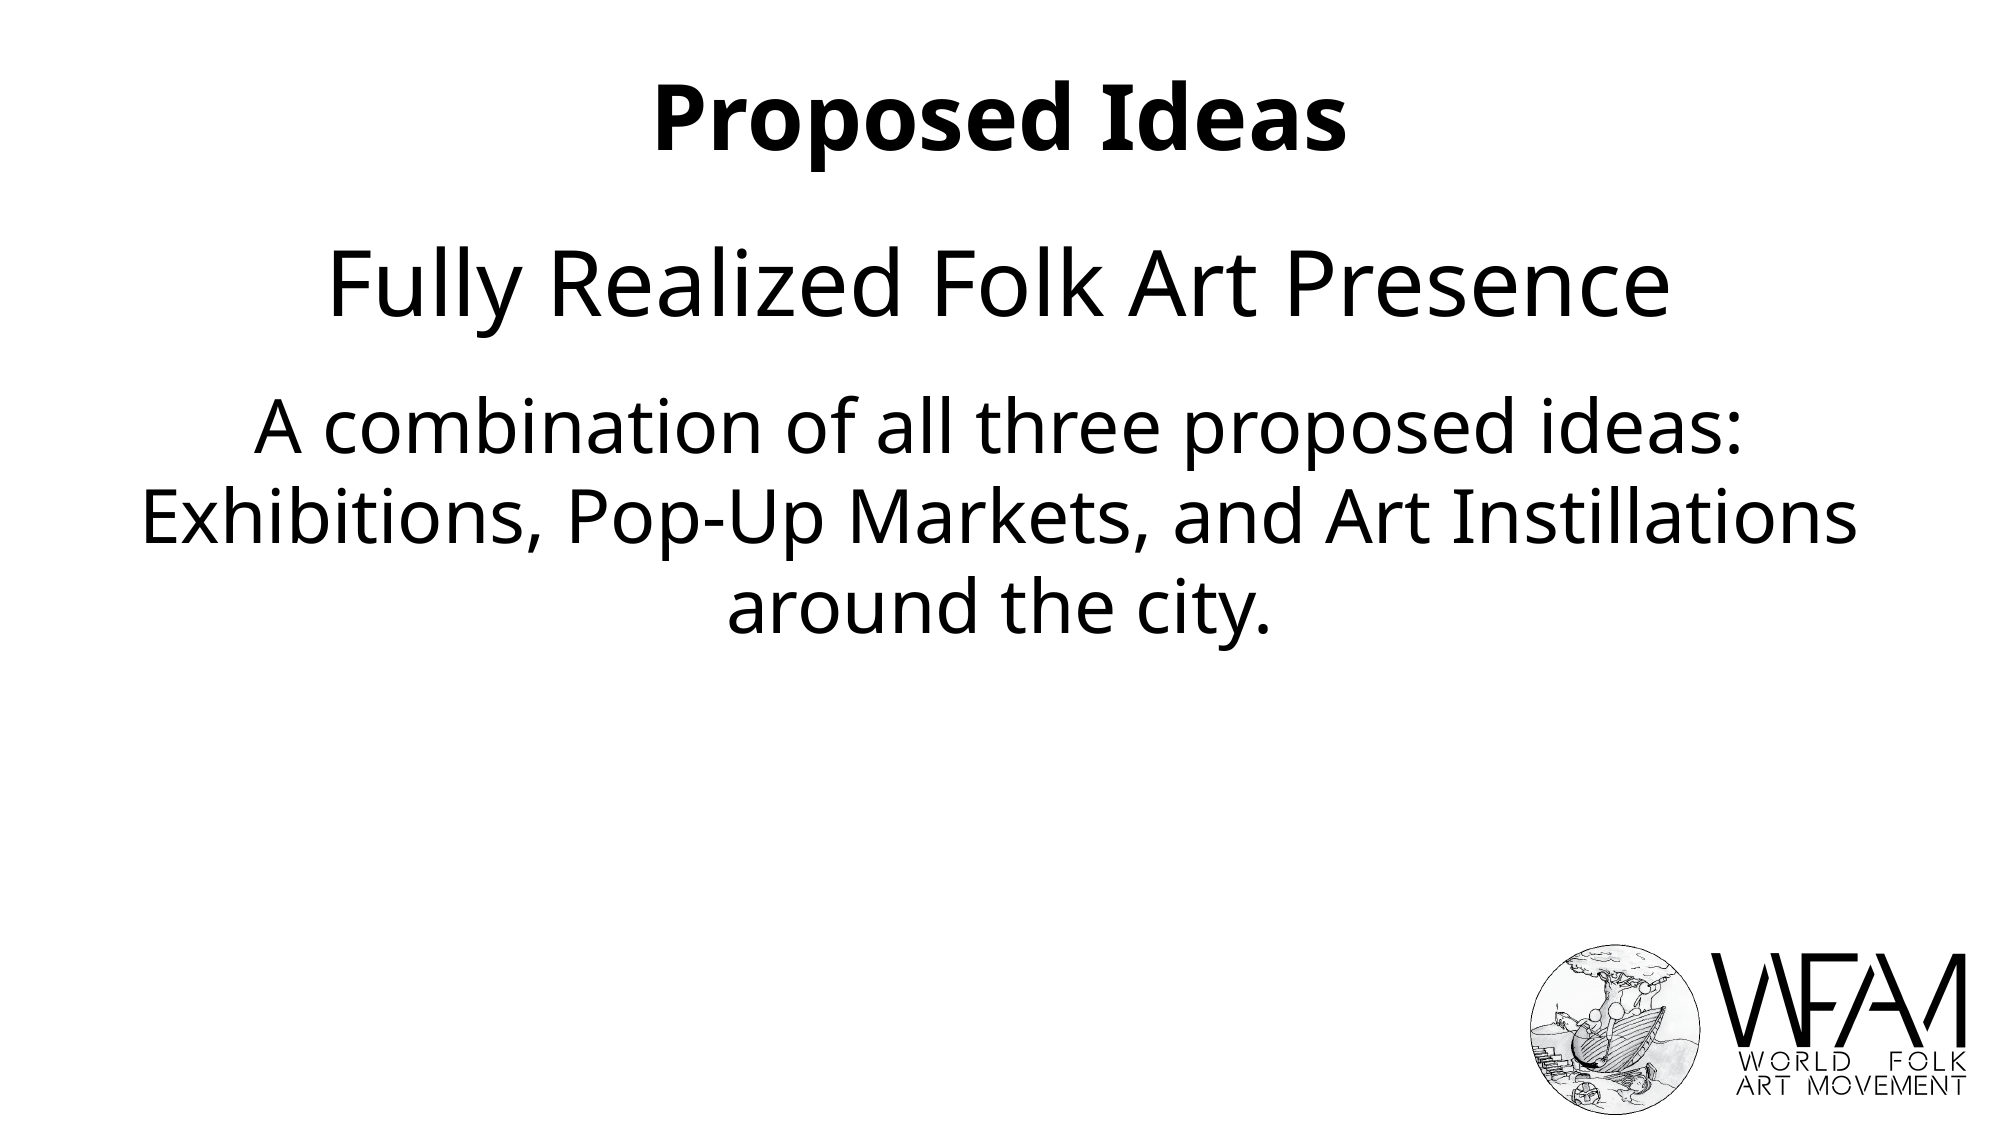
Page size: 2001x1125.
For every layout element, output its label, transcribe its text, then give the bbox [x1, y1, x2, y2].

text_box Fully Realized Folk Art Presence [0, 217, 2000, 342]
picture [1525, 896, 1977, 1125]
text_box Proposed Ideas [0, 51, 2000, 176]
text_box A combination of all three proposed ideas: Exhibitions, Pop-Up Markets, and Art Instillations around the city. [94, 370, 1906, 656]
